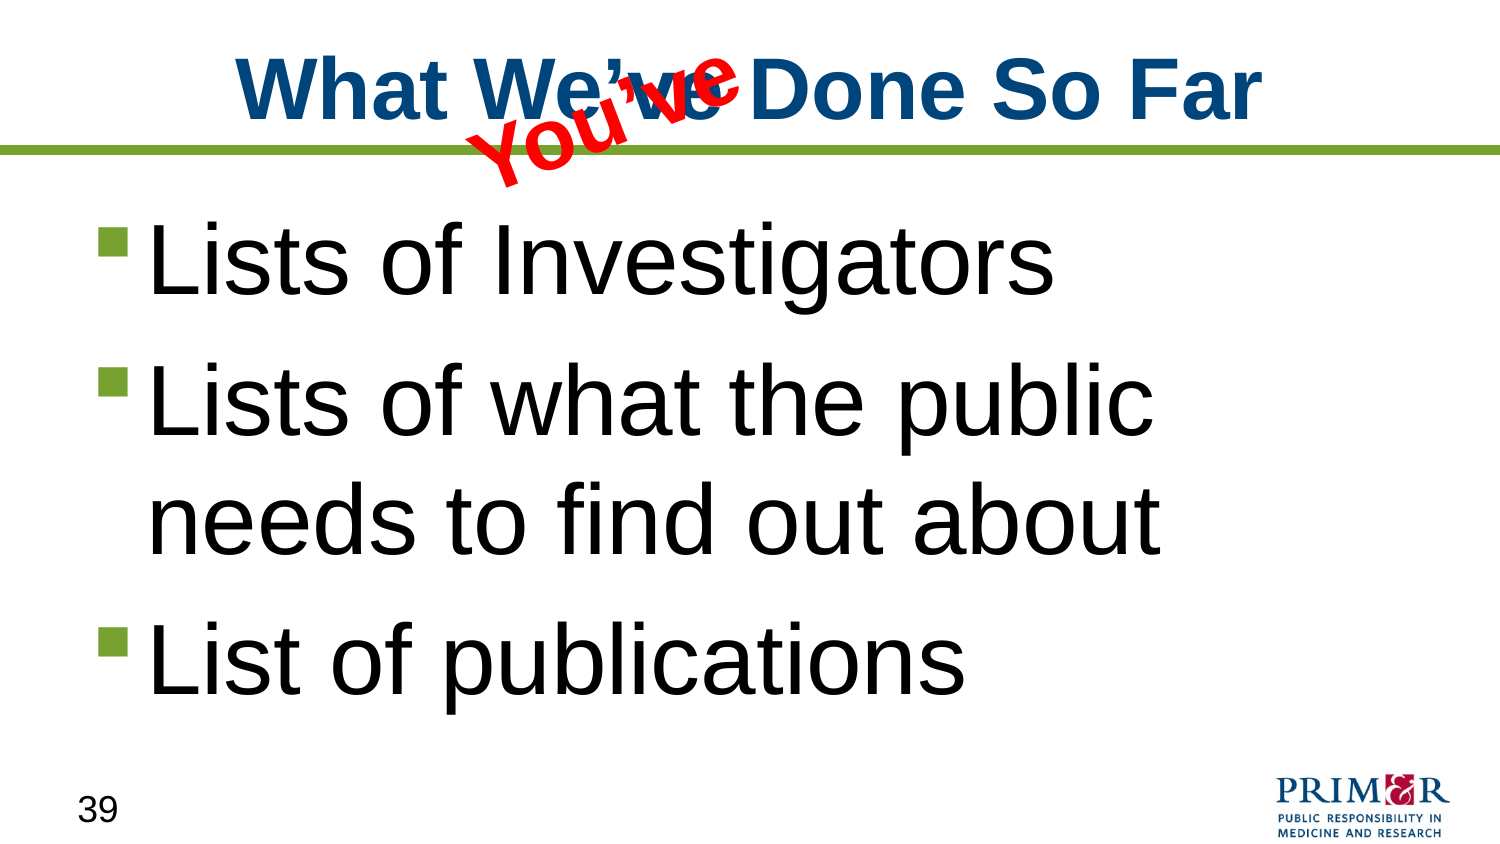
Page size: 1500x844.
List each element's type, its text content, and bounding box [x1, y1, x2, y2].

picture [1275, 773, 1451, 839]
text_box You’ve [437, 0, 773, 225]
title What We’ve Done So Far [56, 18, 681, 151]
title What We’ve Done So Far [675, 18, 1444, 151]
list Lists of Investigators Lists of what the public needs to find out about List of publications [74, 187, 1438, 760]
